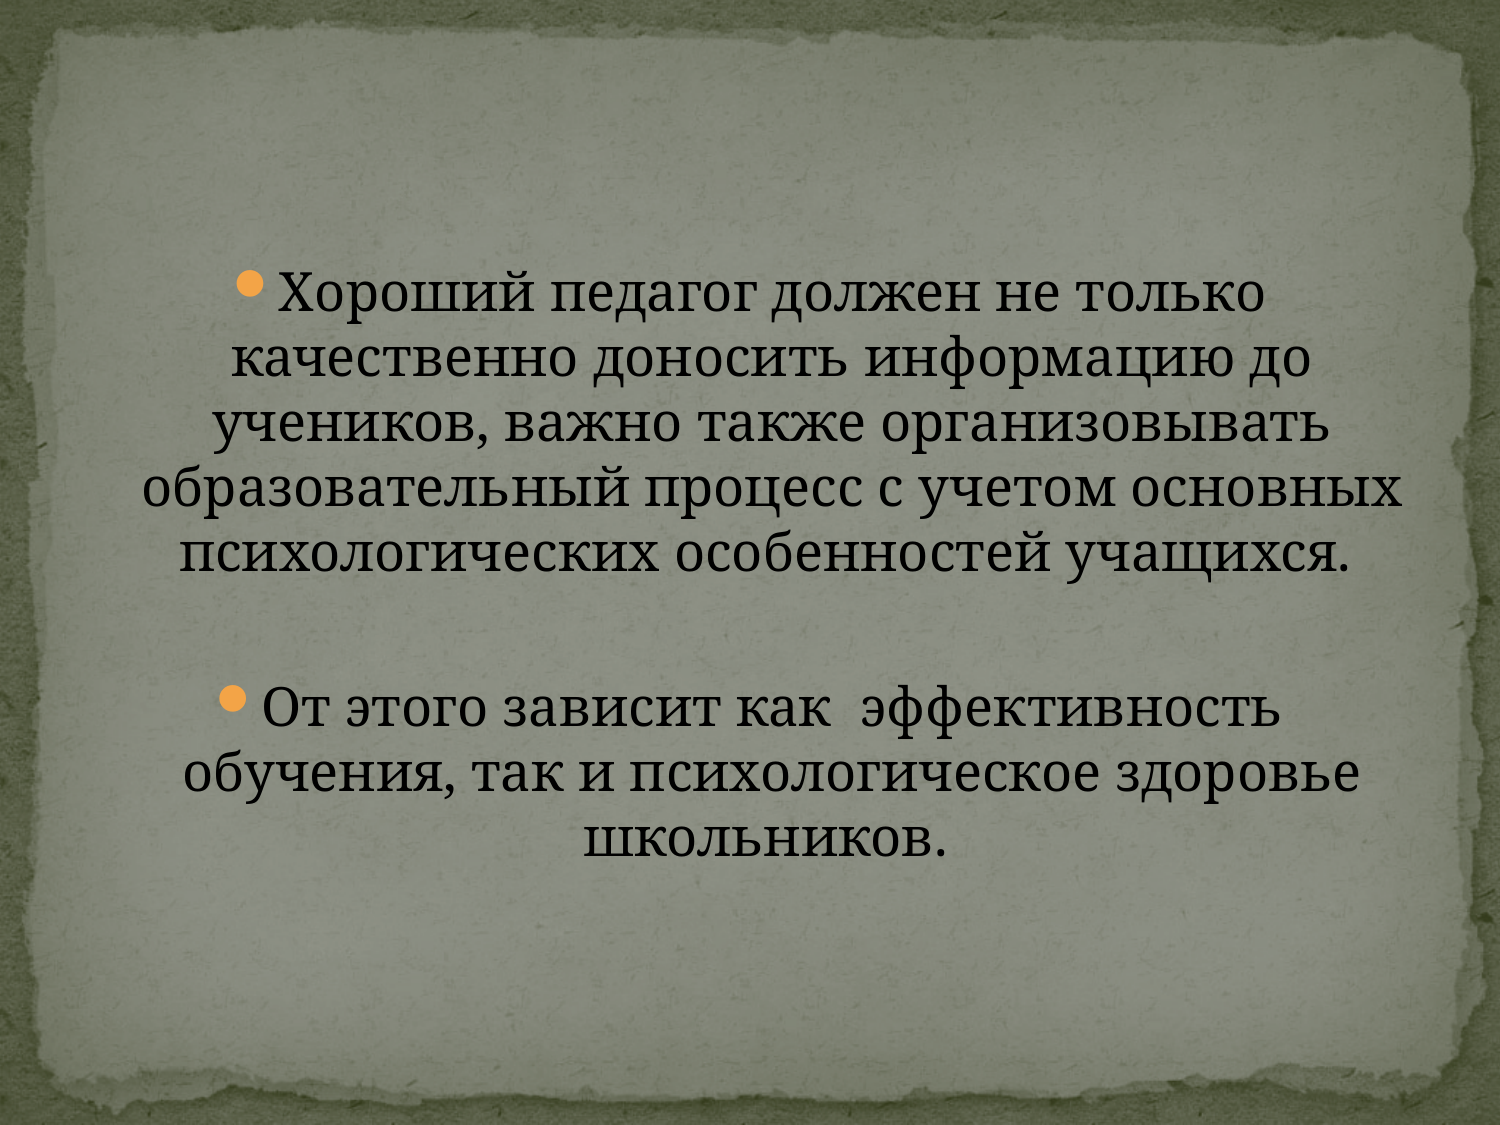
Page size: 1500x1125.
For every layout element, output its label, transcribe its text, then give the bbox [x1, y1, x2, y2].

list Хороший педагог должен не только качественно доносить информацию до учеников, важно также организовывать образовательный процесс с учетом основных психологических особенностей учащихся. От этого зависит как эффективность обучения, так и психологическое здоровье школьников. [75, 249, 1425, 1000]
